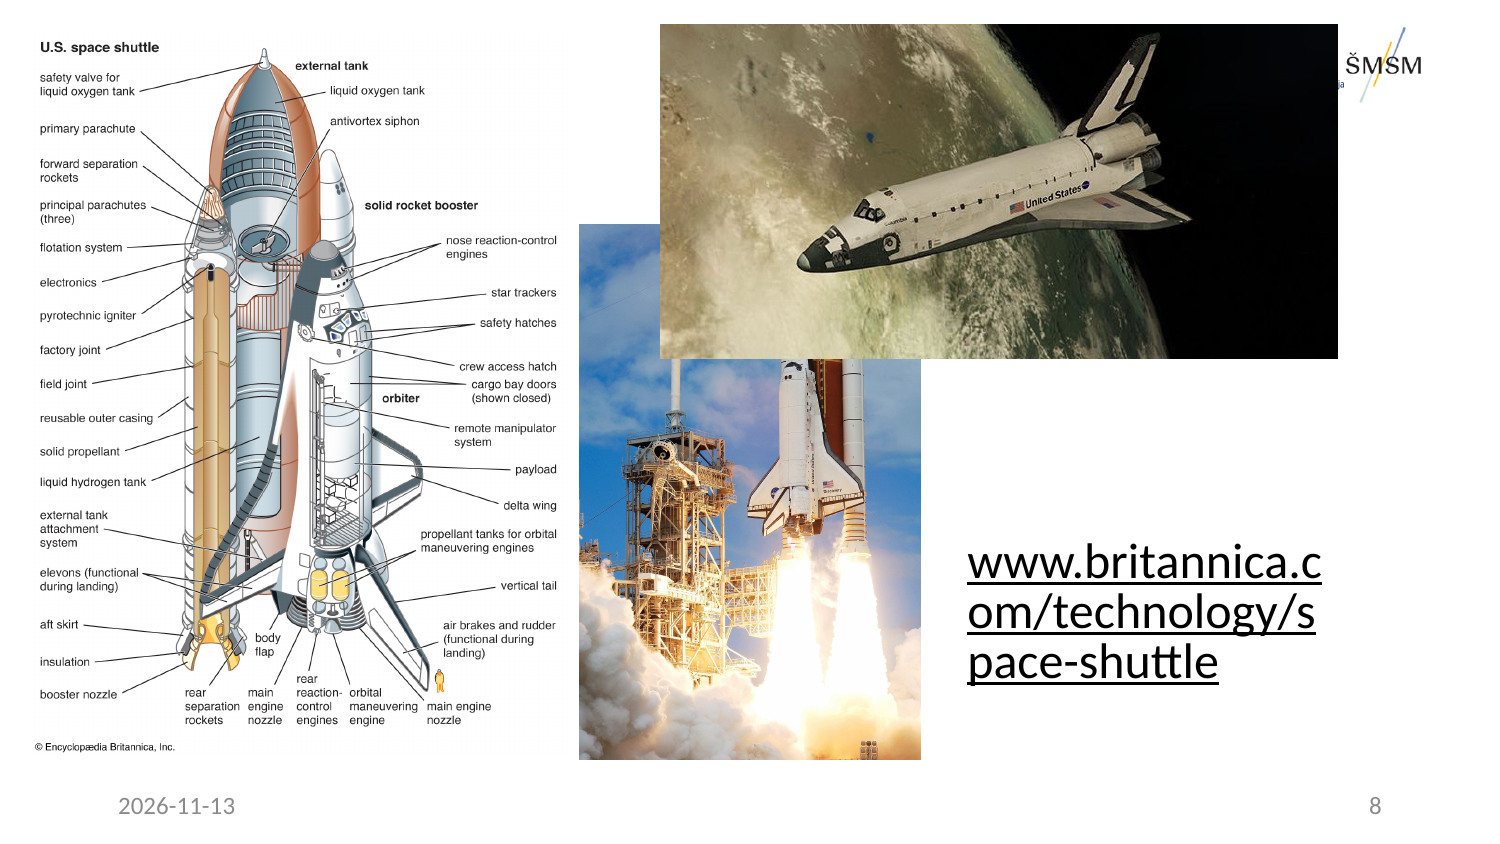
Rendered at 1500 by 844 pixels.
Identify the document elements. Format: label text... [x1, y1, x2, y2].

text_box www.britannica.com/technology/space-shuttle [952, 520, 1338, 656]
picture [660, 14, 1458, 359]
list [579, 224, 921, 760]
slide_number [103, 782, 441, 827]
slide_number 8 [1059, 782, 1397, 827]
picture [30, 32, 568, 755]
